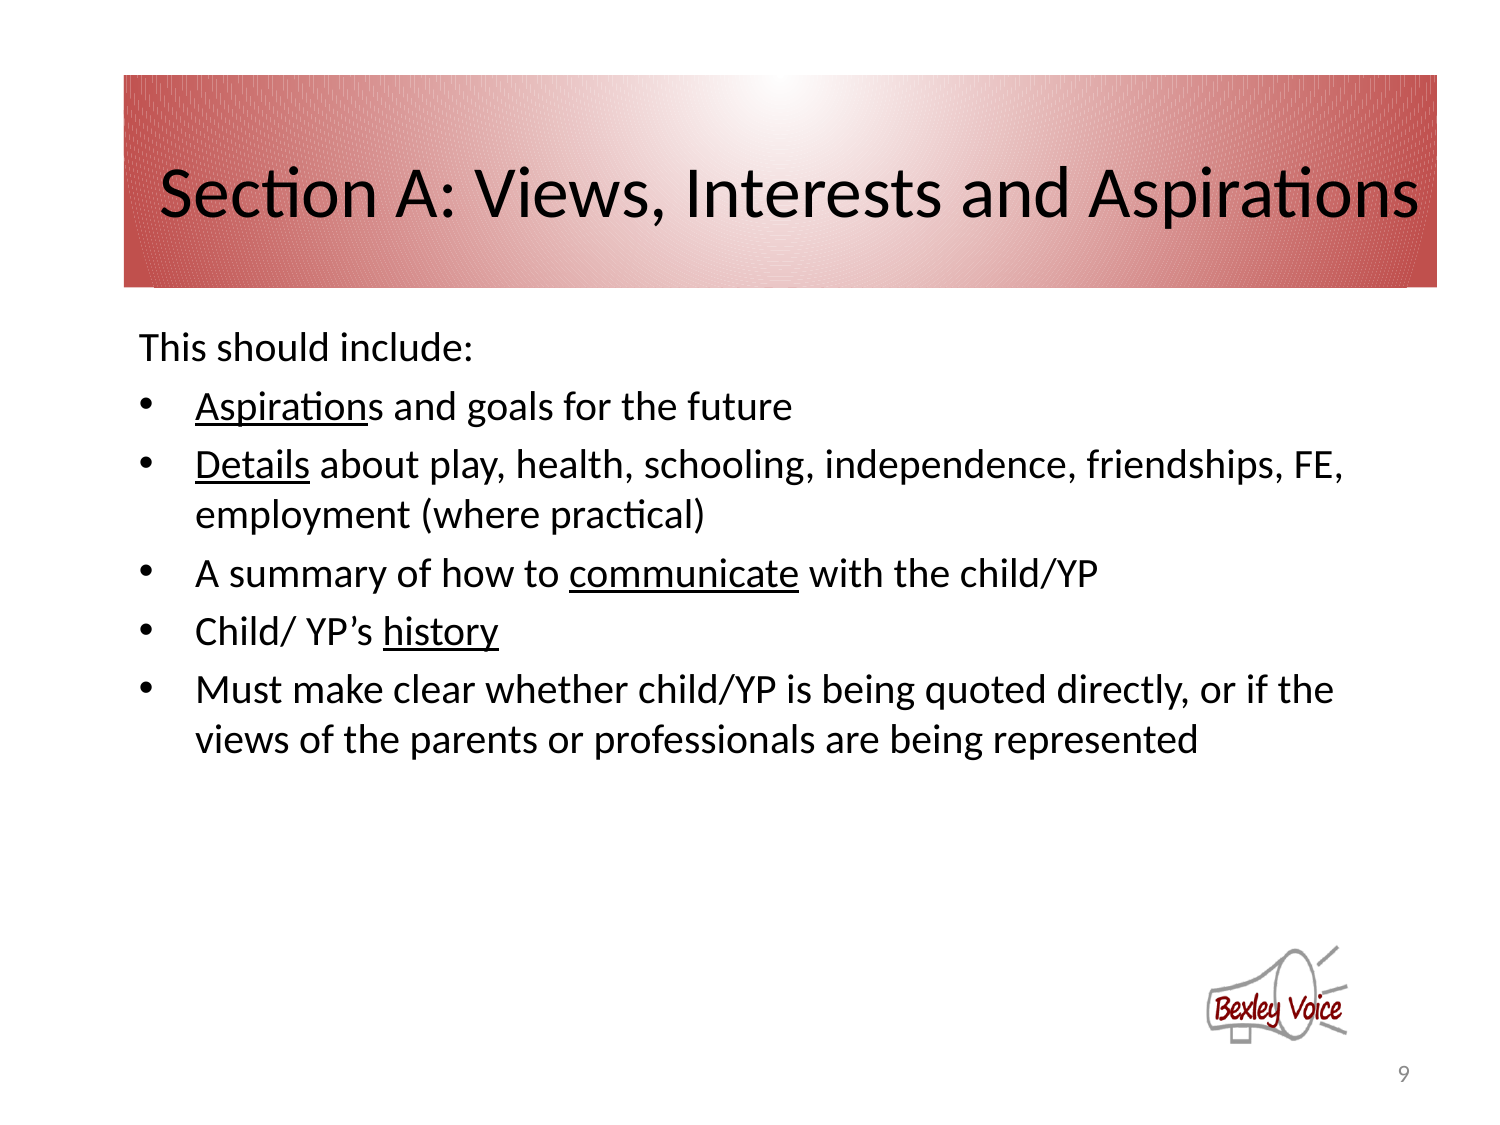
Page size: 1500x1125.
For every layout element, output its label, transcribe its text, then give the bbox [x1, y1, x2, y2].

list This should include: Aspirations and goals for the future Details about play, health, schooling, independence, friendships, FE, employment (where practical) A summary of how to communicate with the child/YP Child/ YP’s history Must make clear whether child/YP is being quoted directly, or if the views of the parents or professionals are being represented [123, 312, 1437, 1000]
slide_number 9 [1074, 1042, 1425, 1103]
picture [1187, 942, 1366, 1050]
title Section A: Views, Interests and Aspirations [123, 75, 1437, 288]
